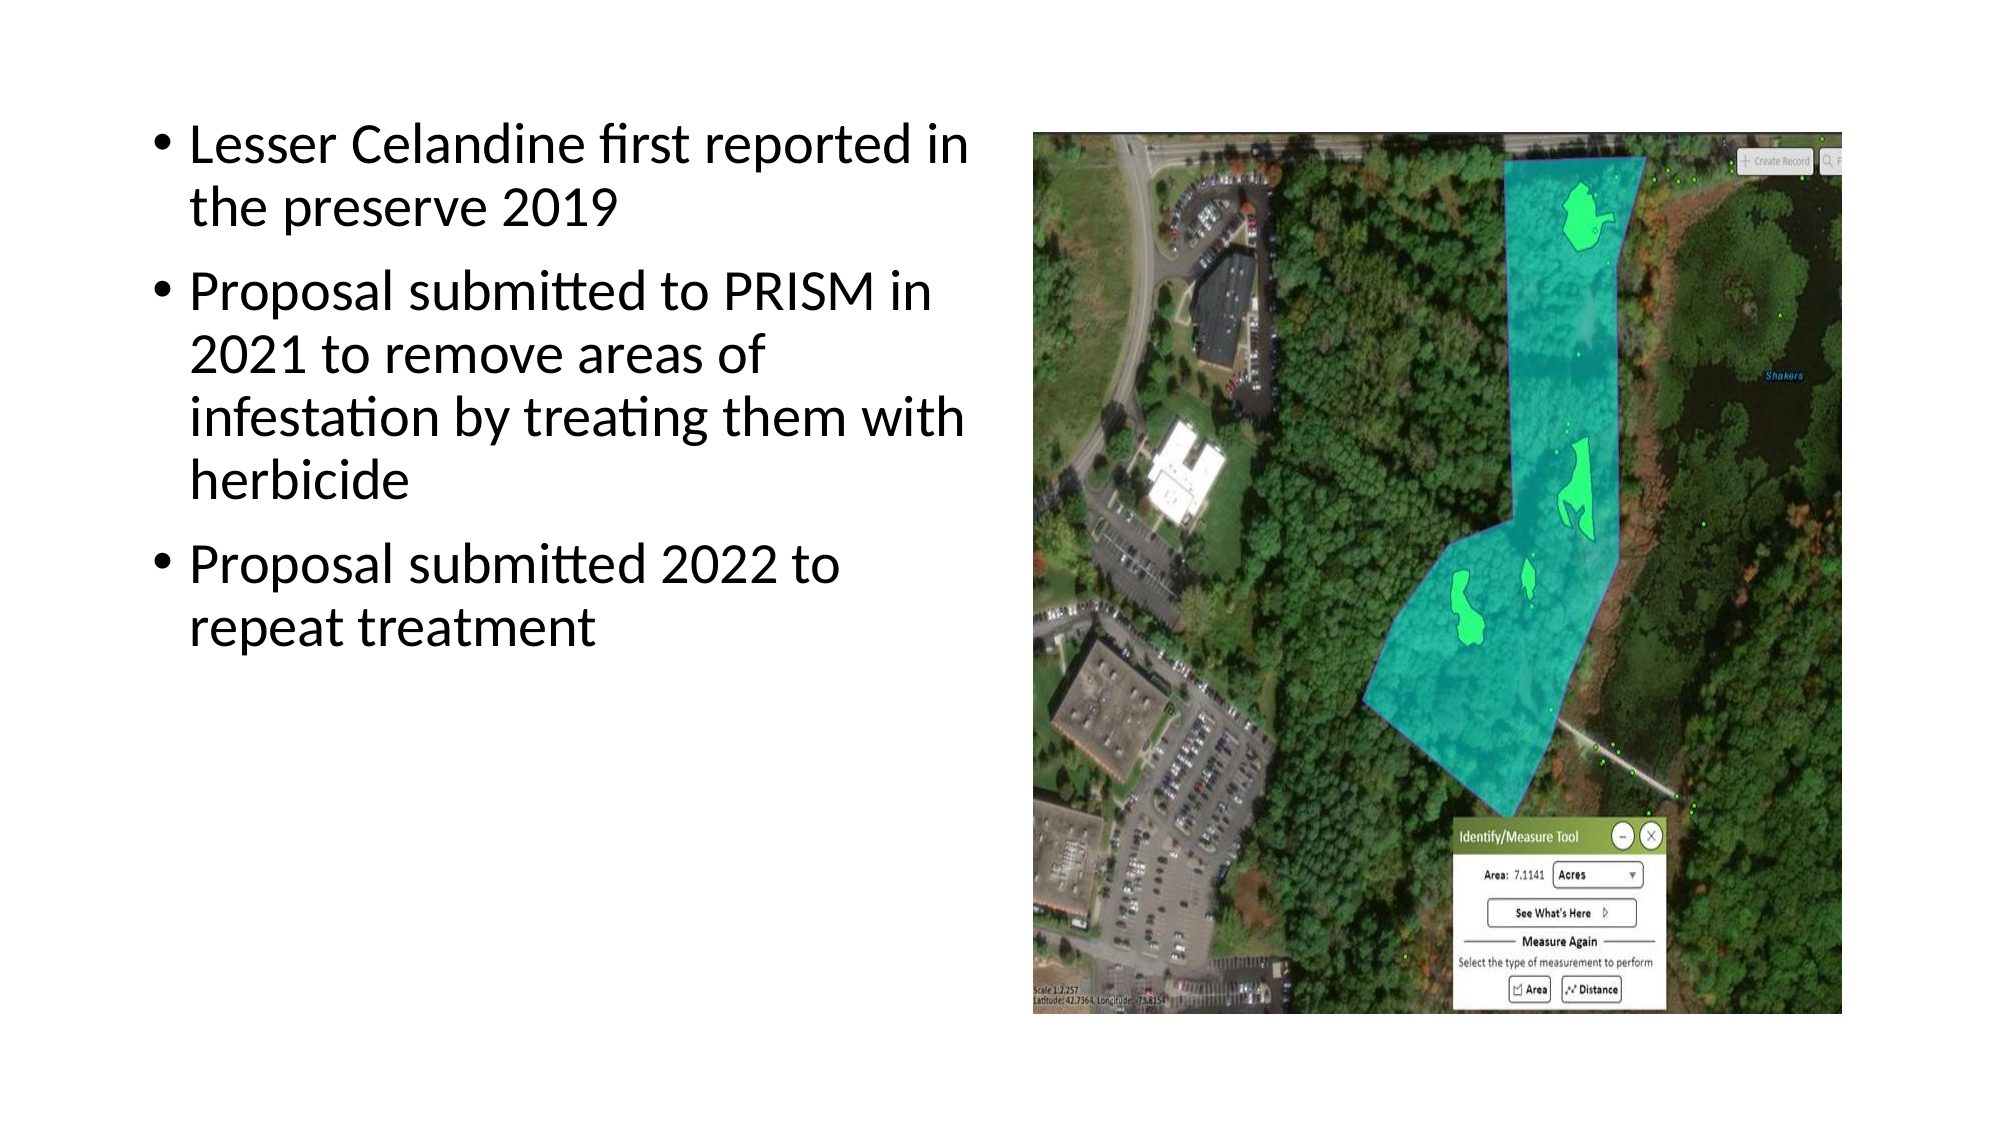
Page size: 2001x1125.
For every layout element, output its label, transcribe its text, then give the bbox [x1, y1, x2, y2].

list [1033, 132, 1842, 1014]
list Lesser Celandine first reported in the preserve 2019 Proposal submitted to PRISM in 2021 to remove areas of infestation by treating them with herbicide Proposal submitted 2022 to repeat treatment [137, 105, 988, 1014]
